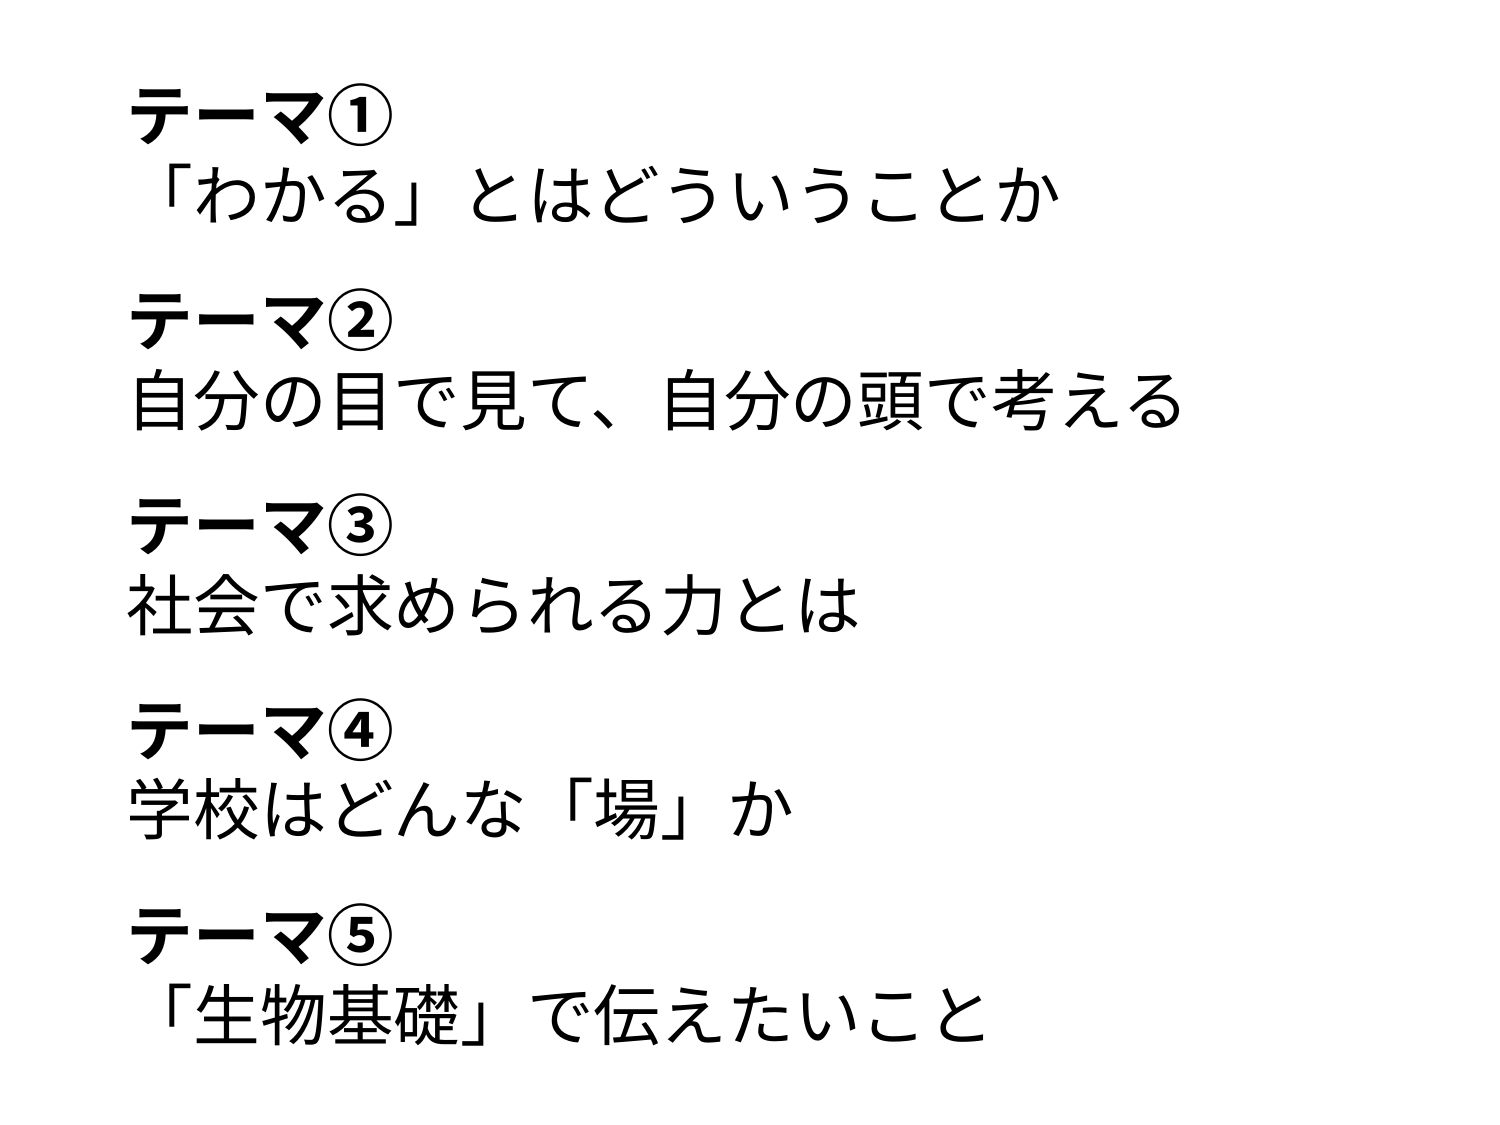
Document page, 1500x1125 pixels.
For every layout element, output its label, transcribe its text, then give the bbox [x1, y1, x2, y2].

text_box テーマ① 「わかる」とはどういうことか テーマ② 自分の目で見て、自分の頭で考える テーマ③ 社会で求められる力とは テーマ④ 学校はどんな「場」か テーマ⑤ 「生物基礎」で伝えたいこと [112, 66, 1459, 1061]
